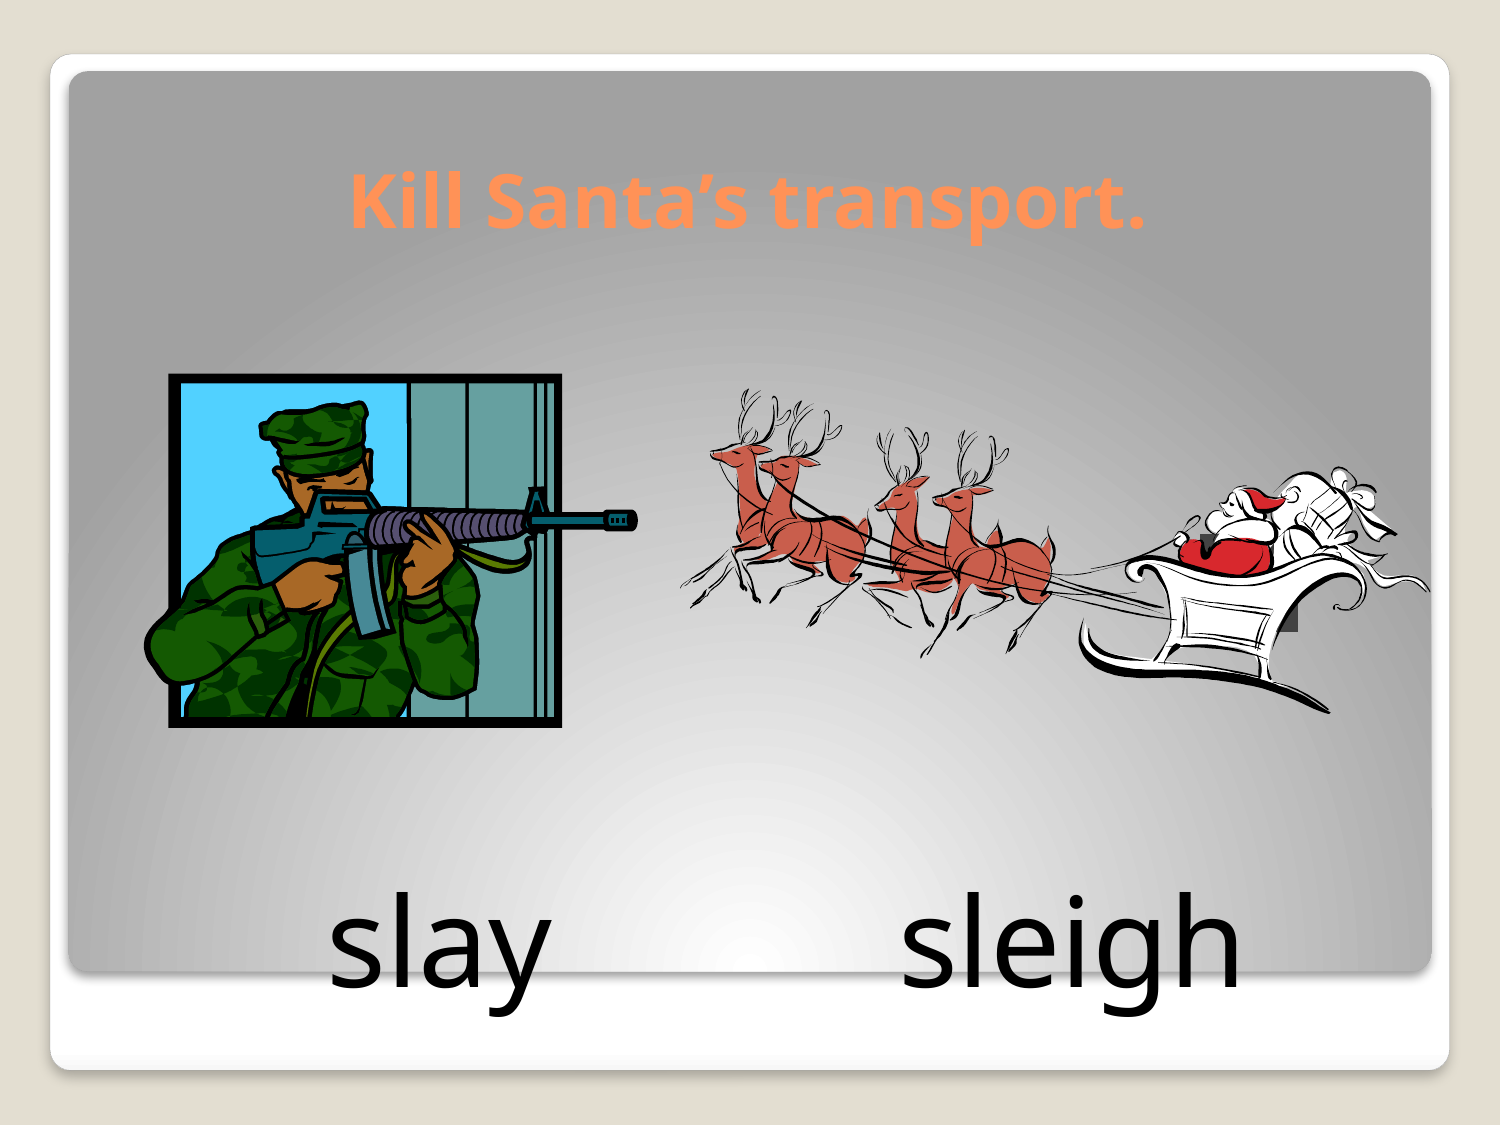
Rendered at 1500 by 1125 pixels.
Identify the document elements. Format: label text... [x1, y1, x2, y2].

title Kill Santa’s transport. [76, 78, 1420, 251]
picture [679, 387, 1431, 715]
text_box sleigh [832, 855, 1314, 1021]
picture [141, 373, 639, 729]
text_box slay [199, 855, 680, 1021]
